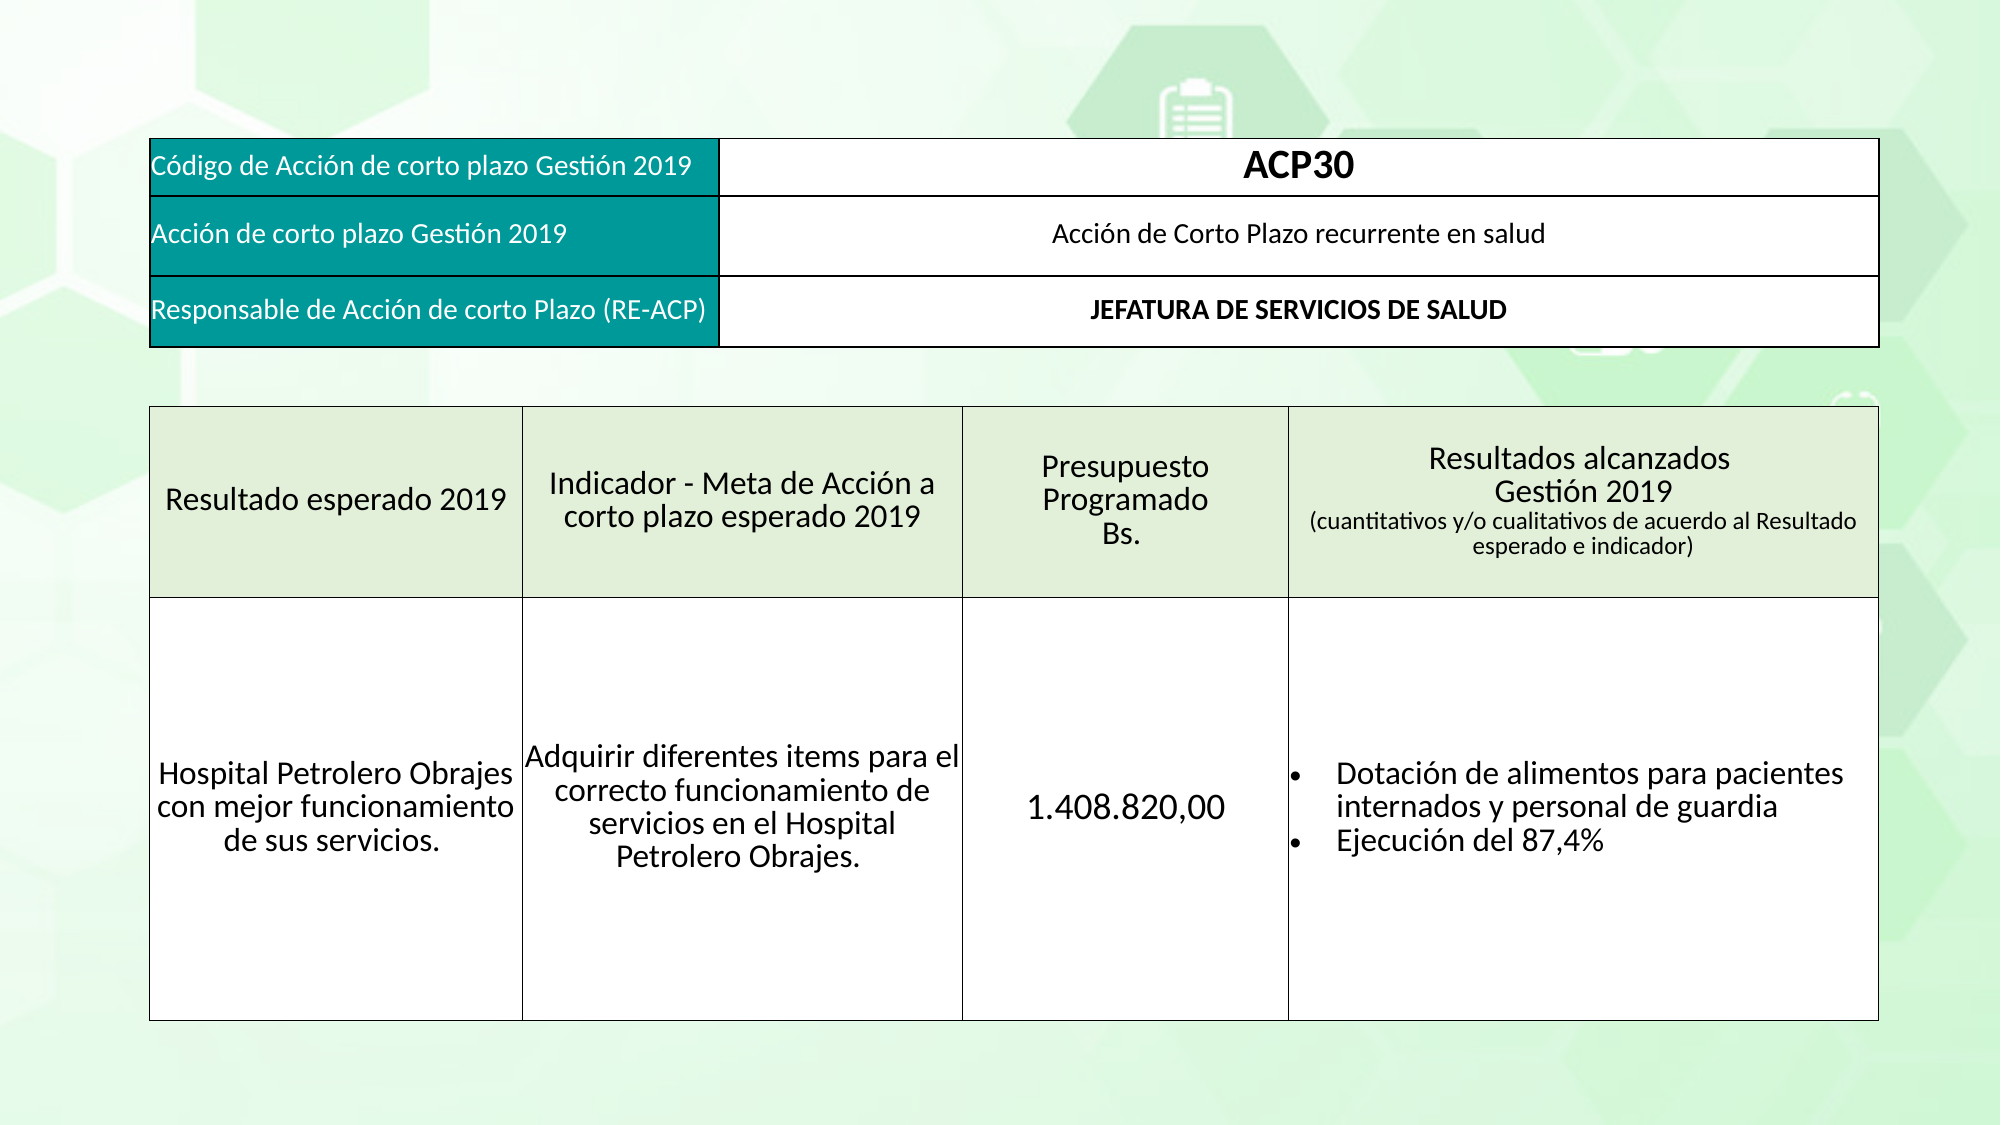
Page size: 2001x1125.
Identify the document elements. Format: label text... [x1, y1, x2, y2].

table_cell JEFATURA DE SERVICIOS DE SALUD [720, 277, 1878, 346]
table_cell Adquirir diferentes items para el correcto funcionamiento de servicios en el Hospital Petrolero Obrajes. [523, 598, 962, 1020]
table_cell 1.408.820,00 [963, 598, 1288, 1020]
table_header Presupuesto Programado Bs. [963, 407, 1288, 597]
table_header Resultado esperado 2019 [150, 407, 522, 597]
table_header Resultados alcanzados Gestión 2019 (cuantitativos y/o cualitativos de acuerdo al Resultado esperado e indicador) [1289, 407, 1878, 597]
table_cell Responsable de Acción de corto Plazo (RE-ACP) [151, 277, 718, 346]
table_cell Hospital Petrolero Obrajes con mejor funcionamiento de sus servicios. [150, 598, 522, 1020]
table_header ACP30 [720, 139, 1878, 195]
table_cell Acción de corto plazo Gestión 2019 [151, 197, 718, 275]
table_header Código de Acción de corto plazo Gestión 2019 [151, 139, 718, 195]
table_header Indicador - Meta de Acción a corto plazo esperado 2019 [523, 407, 962, 597]
table_cell Acción de Corto Plazo recurrente en salud [720, 197, 1878, 275]
table_cell Dotación de alimentos para pacientes internados y personal de guardia Ejecución del 87,4% [1289, 598, 1878, 1020]
